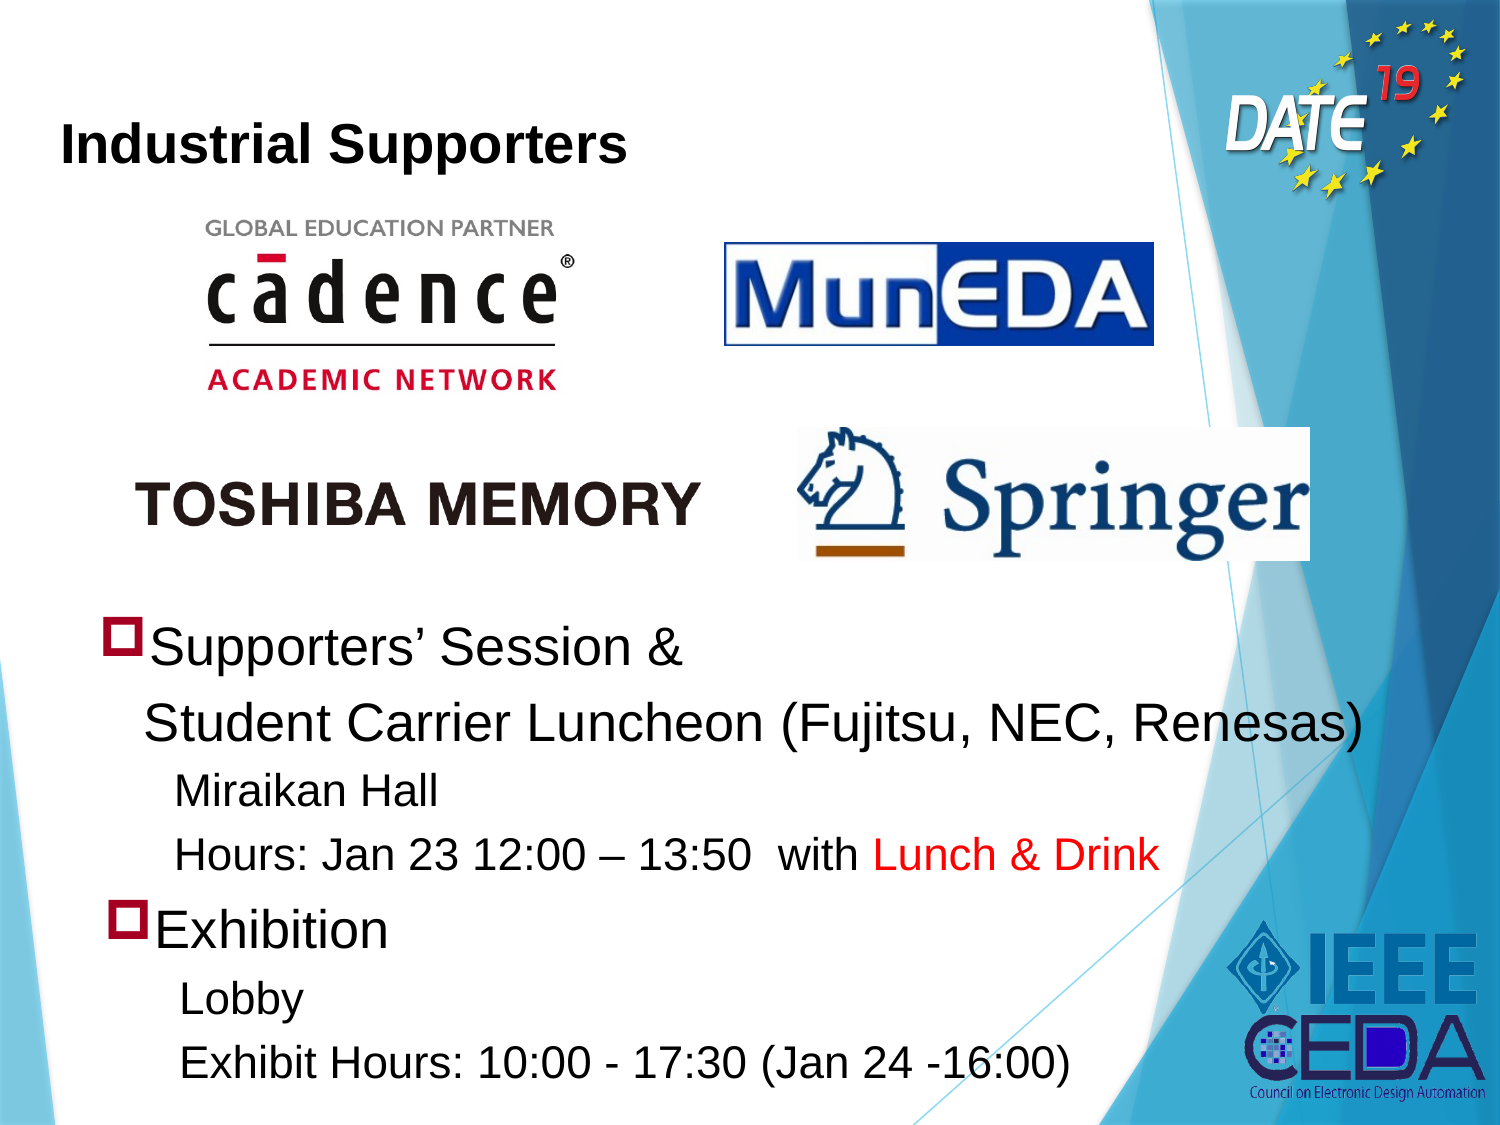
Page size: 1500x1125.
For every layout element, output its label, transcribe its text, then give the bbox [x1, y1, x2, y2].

title Industrial Supporters [44, 99, 1103, 317]
text_box Supporters’ Session & Student Carrier Luncheon (Fujitsu, NEC, Renesas) Miraikan Hall Hours: Jan 23 12:00 – 13:50 with Lunch & Drink [84, 603, 1459, 888]
picture [130, 477, 708, 529]
picture [1226, 920, 1500, 1125]
picture [796, 427, 1310, 562]
text_box Exhibition Lobby Exhibit Hours: 10:00 - 17:30 (Jan 24 -16:00) [89, 888, 1087, 1095]
picture [723, 242, 1155, 347]
picture [192, 219, 588, 401]
picture [1212, 3, 1488, 222]
